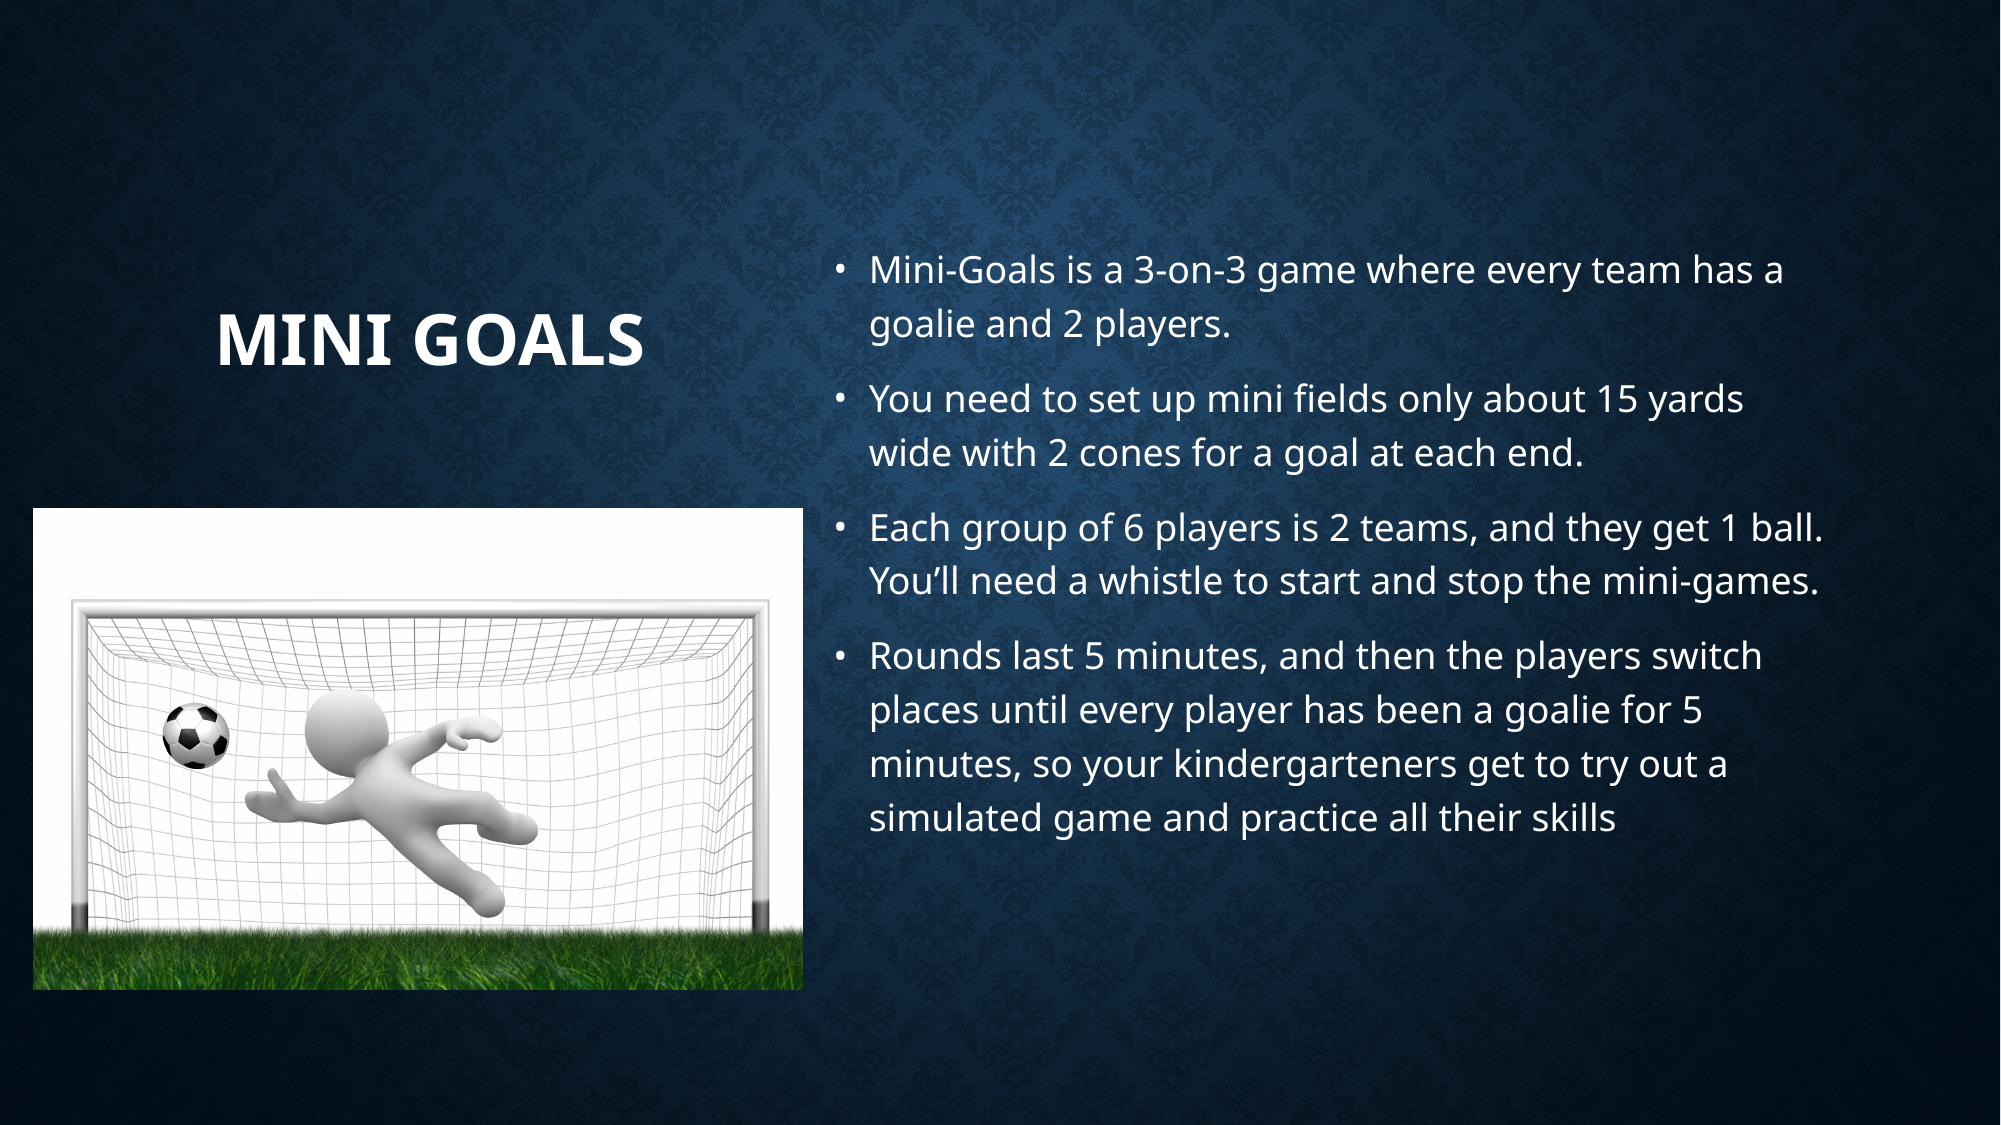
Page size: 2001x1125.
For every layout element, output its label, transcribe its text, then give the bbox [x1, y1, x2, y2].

list Mini-Goals is a 3-on-3 game where every team has a goalie and 2 players. You need to set up mini fields only about 15 yards wide with 2 cones for a goal at each end. Each group of 6 players is 2 teams, and they get 1 ball. You’ll need a whistle to start and stop the mini-games. Rounds last 5 minutes, and then the players switch places until every player has been a goalie for 5 minutes, so your kindergarteners get to try out a simulated game and practice all their skills [816, 159, 1849, 917]
picture [0, 0, 2001, 1125]
title MINI GOALS [149, 0, 711, 507]
